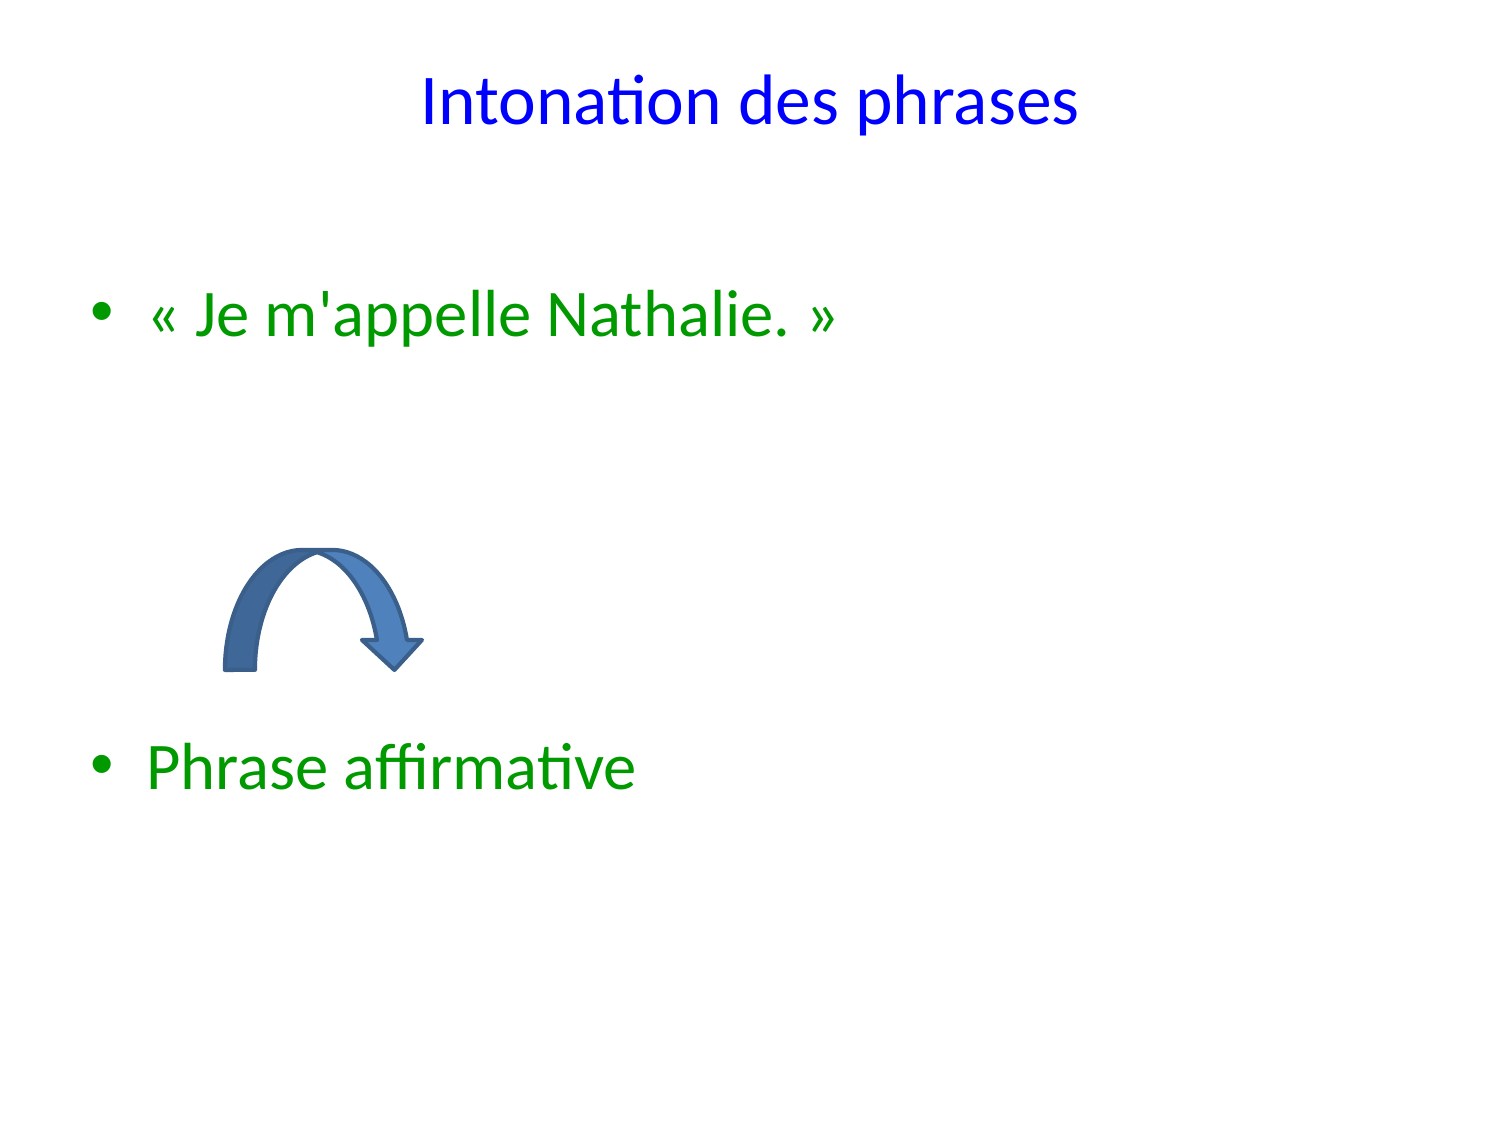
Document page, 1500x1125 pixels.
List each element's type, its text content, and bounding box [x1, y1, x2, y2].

text_box [222, 547, 424, 673]
title Intonation des phrases [75, 45, 1425, 233]
list « Je m'appelle Nathalie. » Phrase affirmative [75, 262, 1425, 1005]
